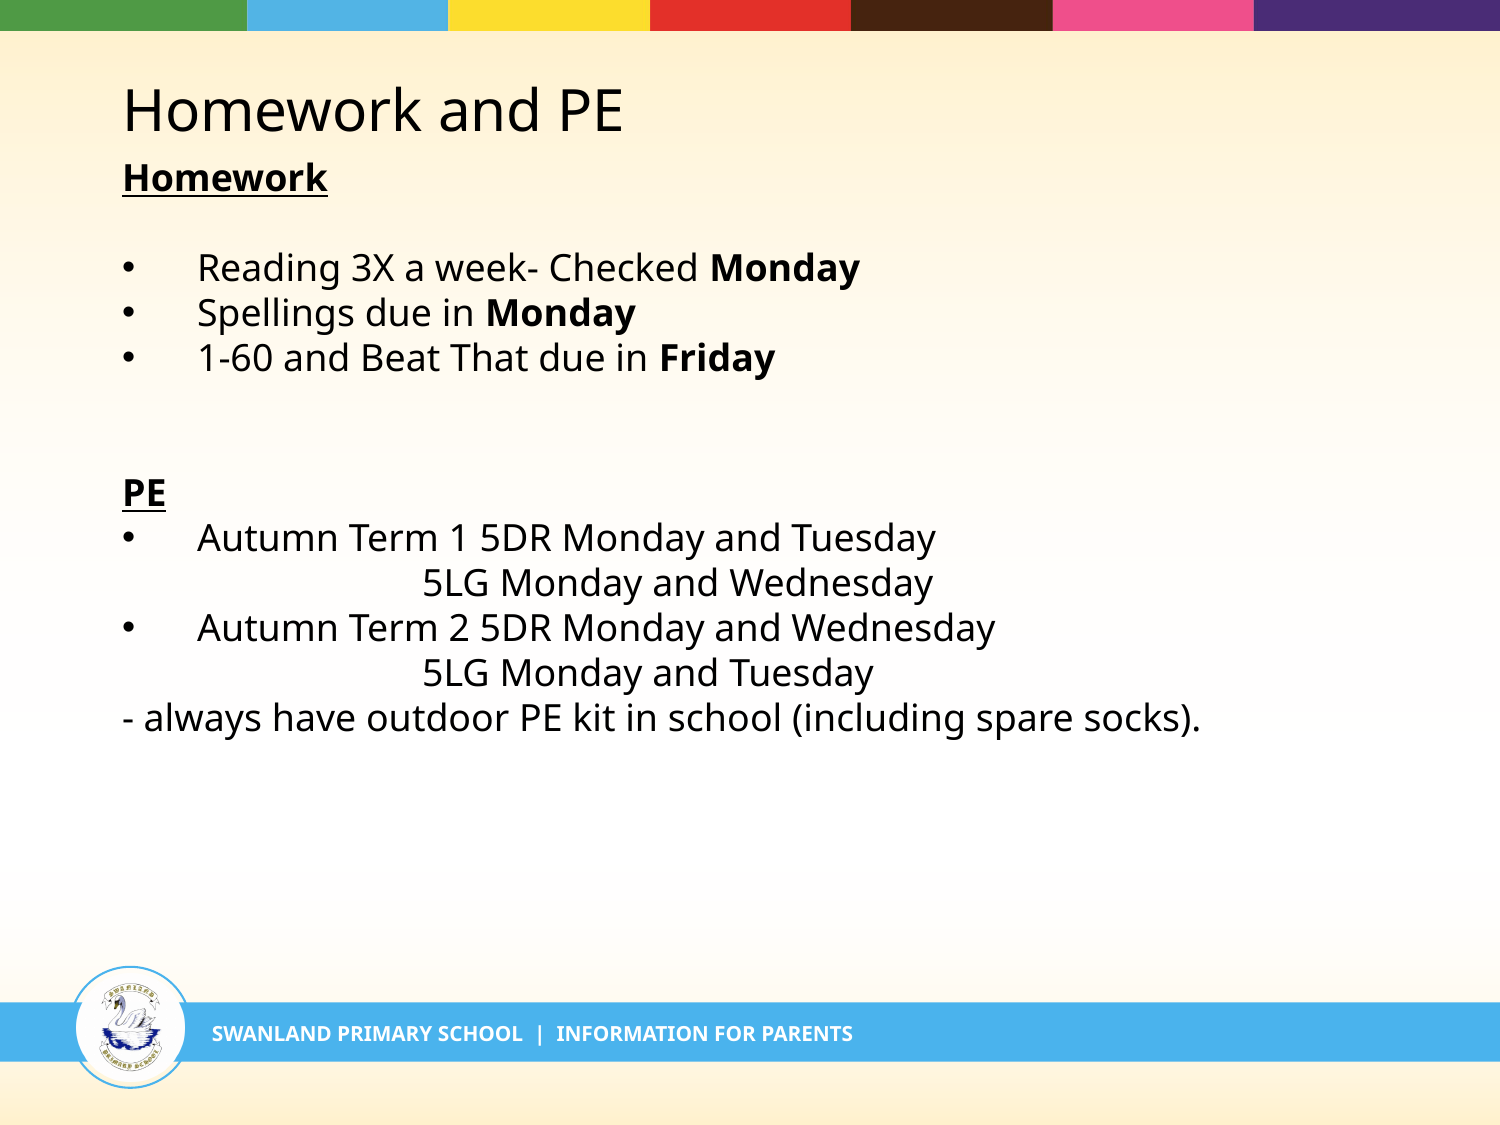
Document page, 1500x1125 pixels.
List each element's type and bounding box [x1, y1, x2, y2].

text_box [69, 966, 191, 1088]
text_box [0, 0, 1500, 1125]
